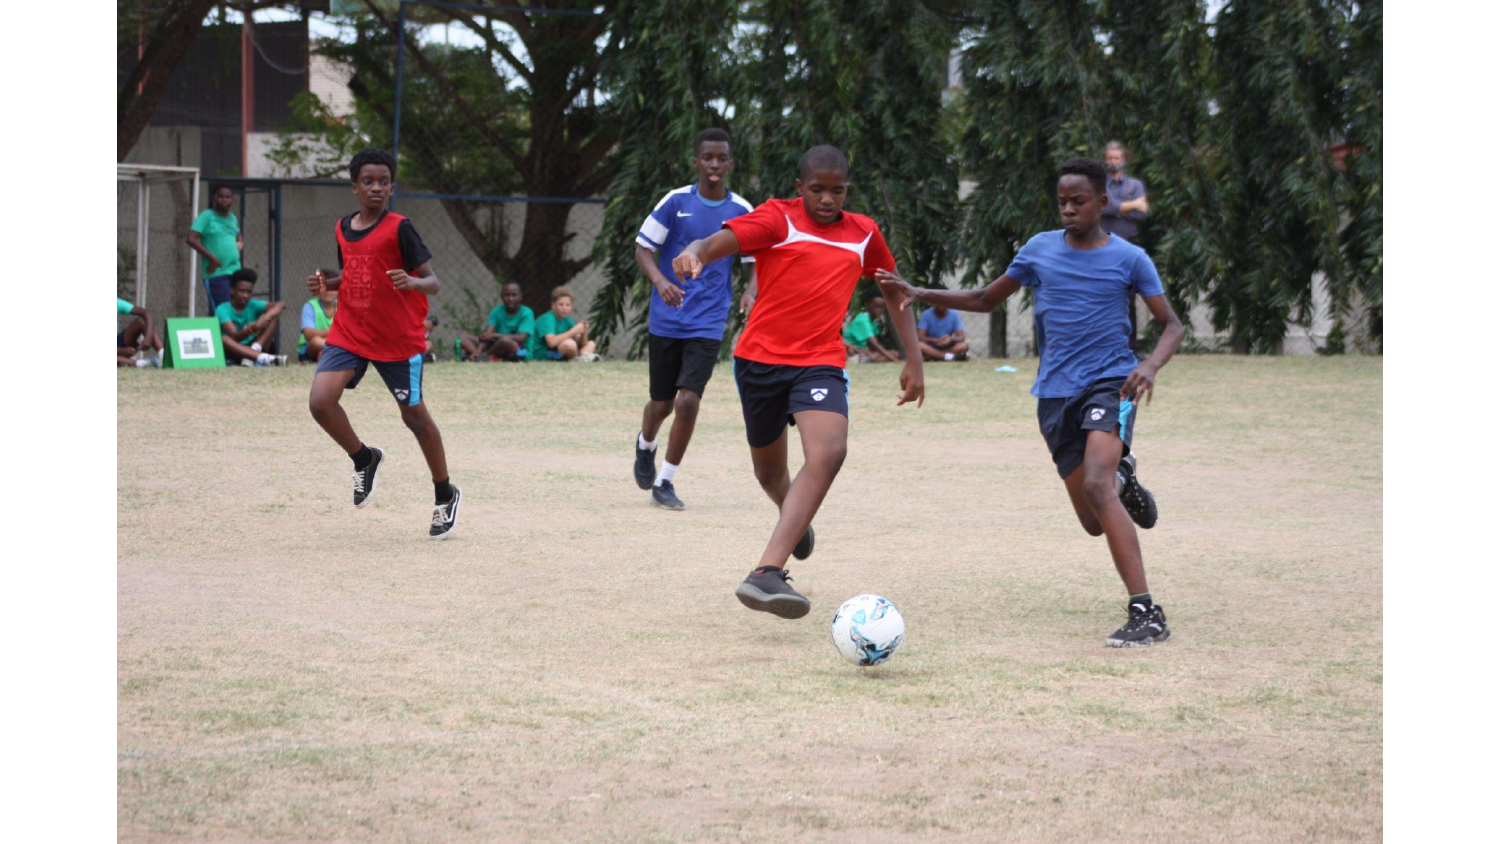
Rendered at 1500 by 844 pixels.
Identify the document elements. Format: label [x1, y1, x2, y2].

picture [116, 0, 1384, 844]
